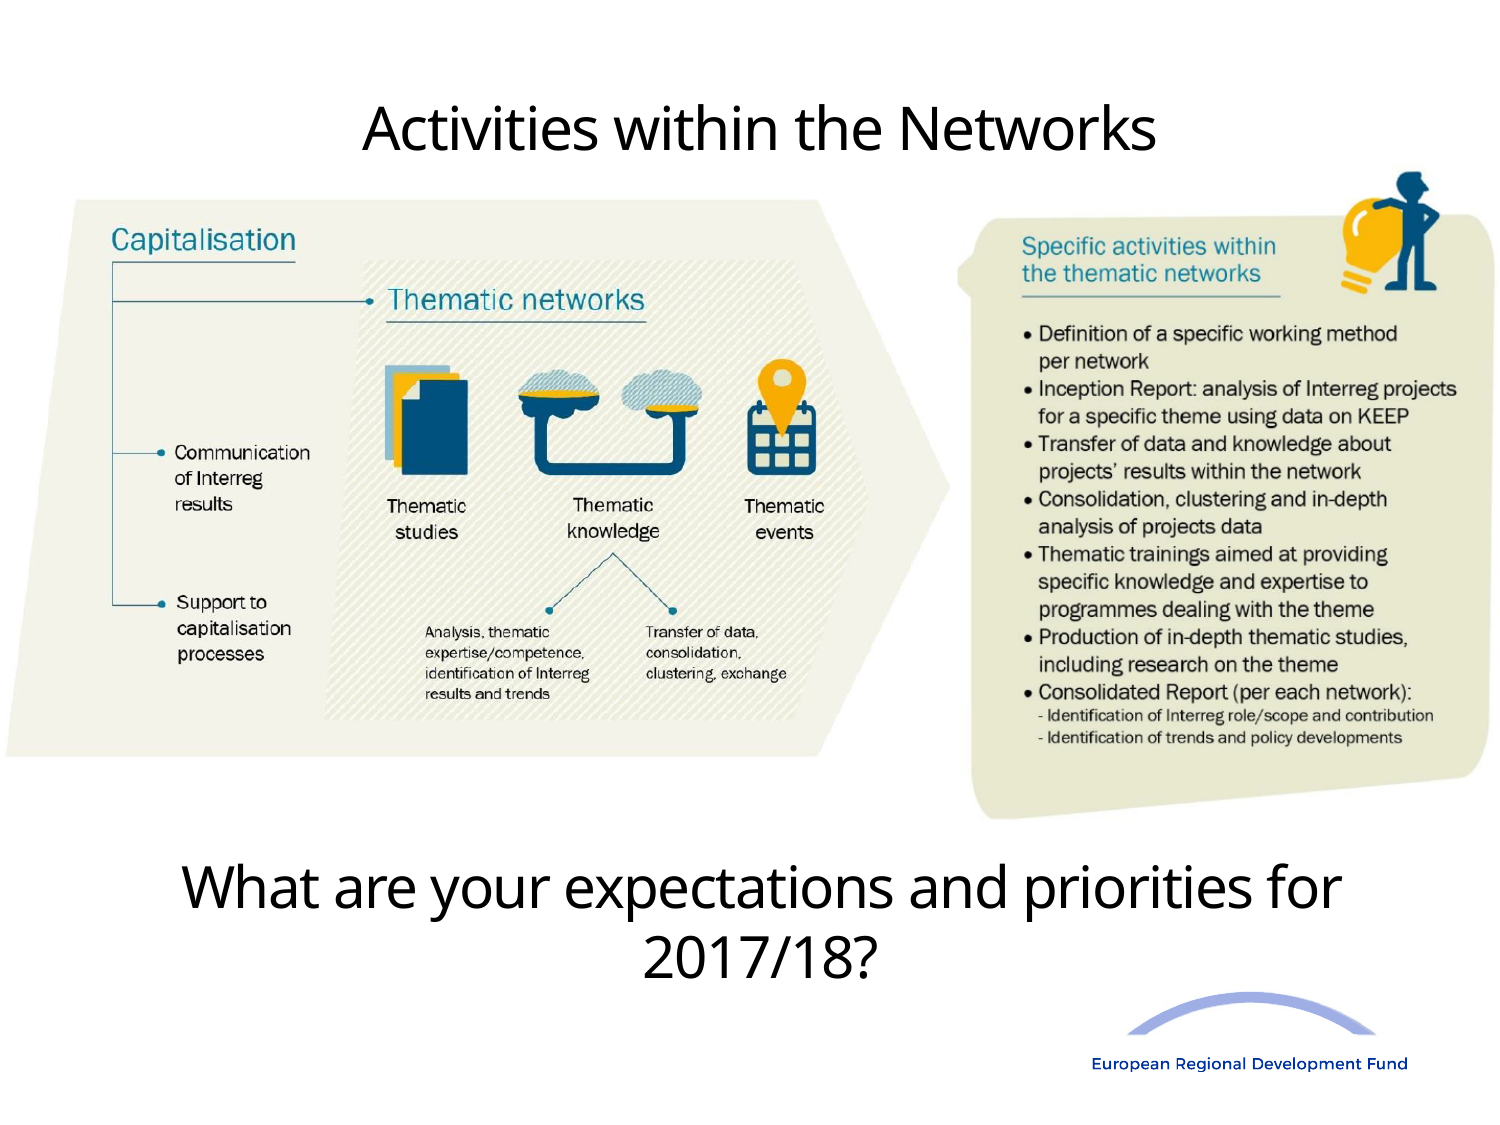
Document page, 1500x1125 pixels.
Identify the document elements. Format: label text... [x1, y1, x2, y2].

title Activities within the Networks [75, 45, 1447, 182]
picture [1090, 992, 1409, 1072]
text_box What are your expectations and priorities for 2017/18? [75, 839, 1447, 1002]
picture [0, 160, 1500, 832]
